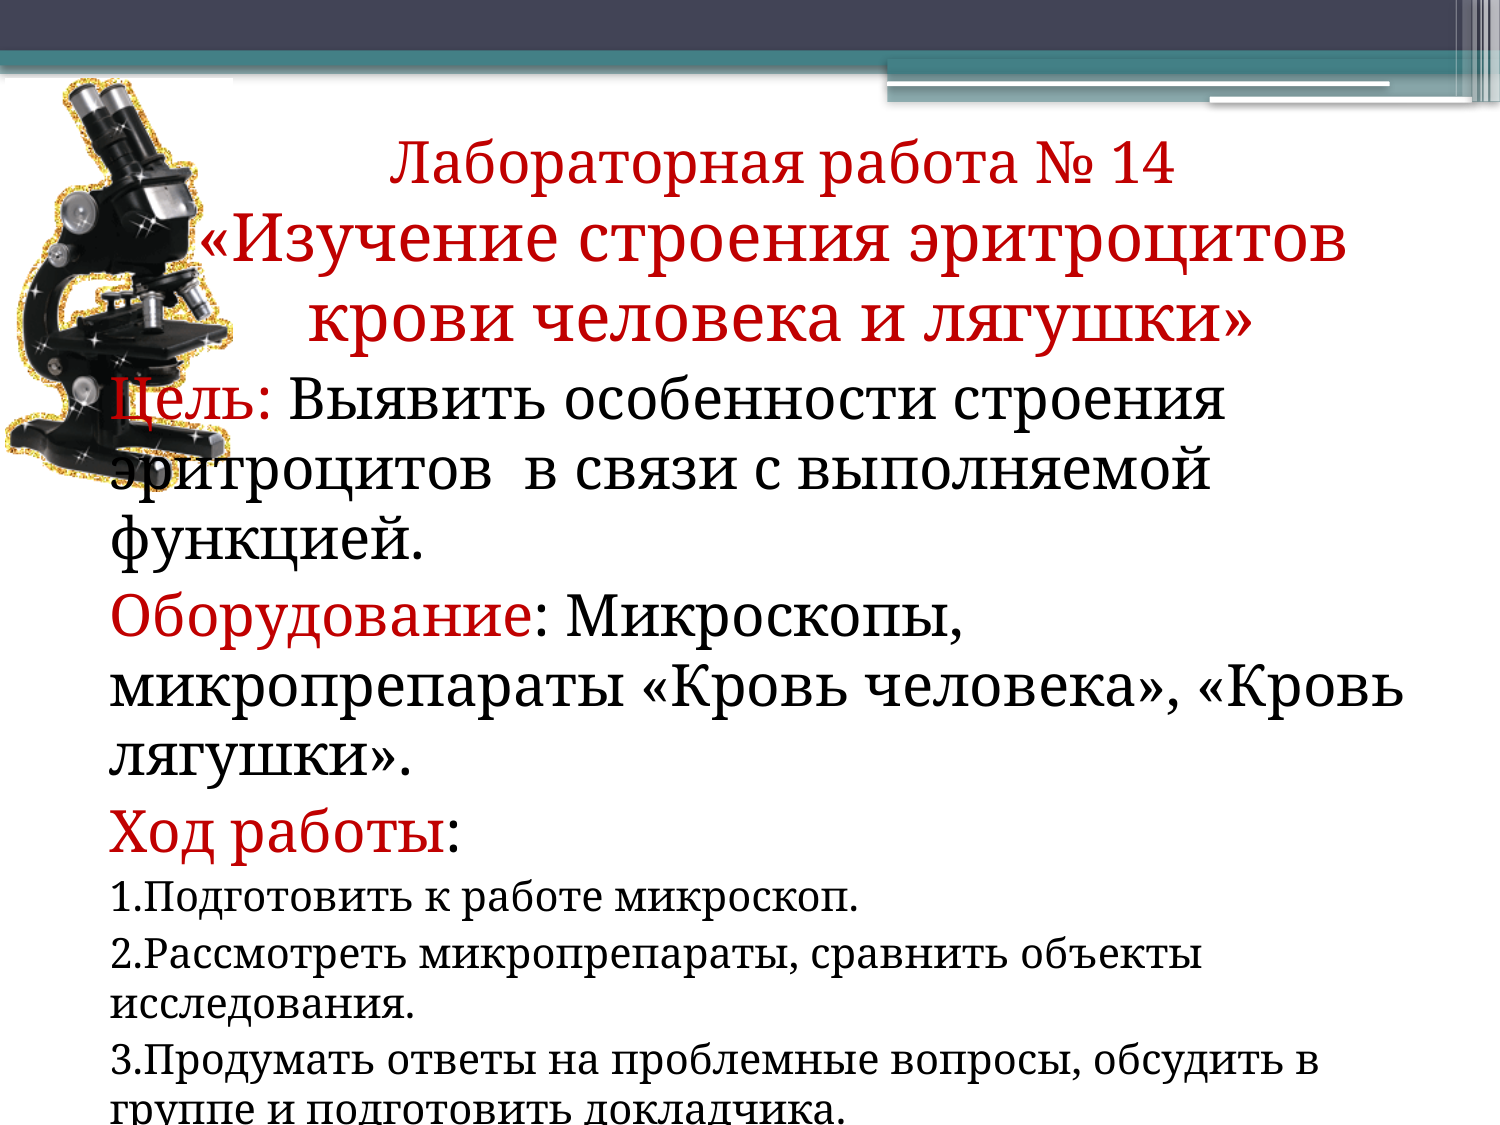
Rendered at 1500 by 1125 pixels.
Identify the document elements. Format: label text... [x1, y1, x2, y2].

list Лабораторная работа № 14 «Изучение строения эритроцитов крови человека и лягушки» Цель: Выявить особенности строения эритроцитов в связи с выполняемой функцией. Оборудование: Микроскопы, микропрепараты «Кровь человека», «Кровь лягушки». Ход работы: 1.Подготовить к работе микроскоп. 2.Рассмотреть микропрепараты, сравнить объекты исследования. 3.Продумать ответы на проблемные вопросы, обсудить в группе и подготовить докладчика. 4. Представить результаты исследований и выводы группы классу. 5.Оформить результаты в таблицу отчета и сформулировать вывод по лабораторной работе. [76, 117, 1471, 1095]
picture [5, 77, 233, 492]
